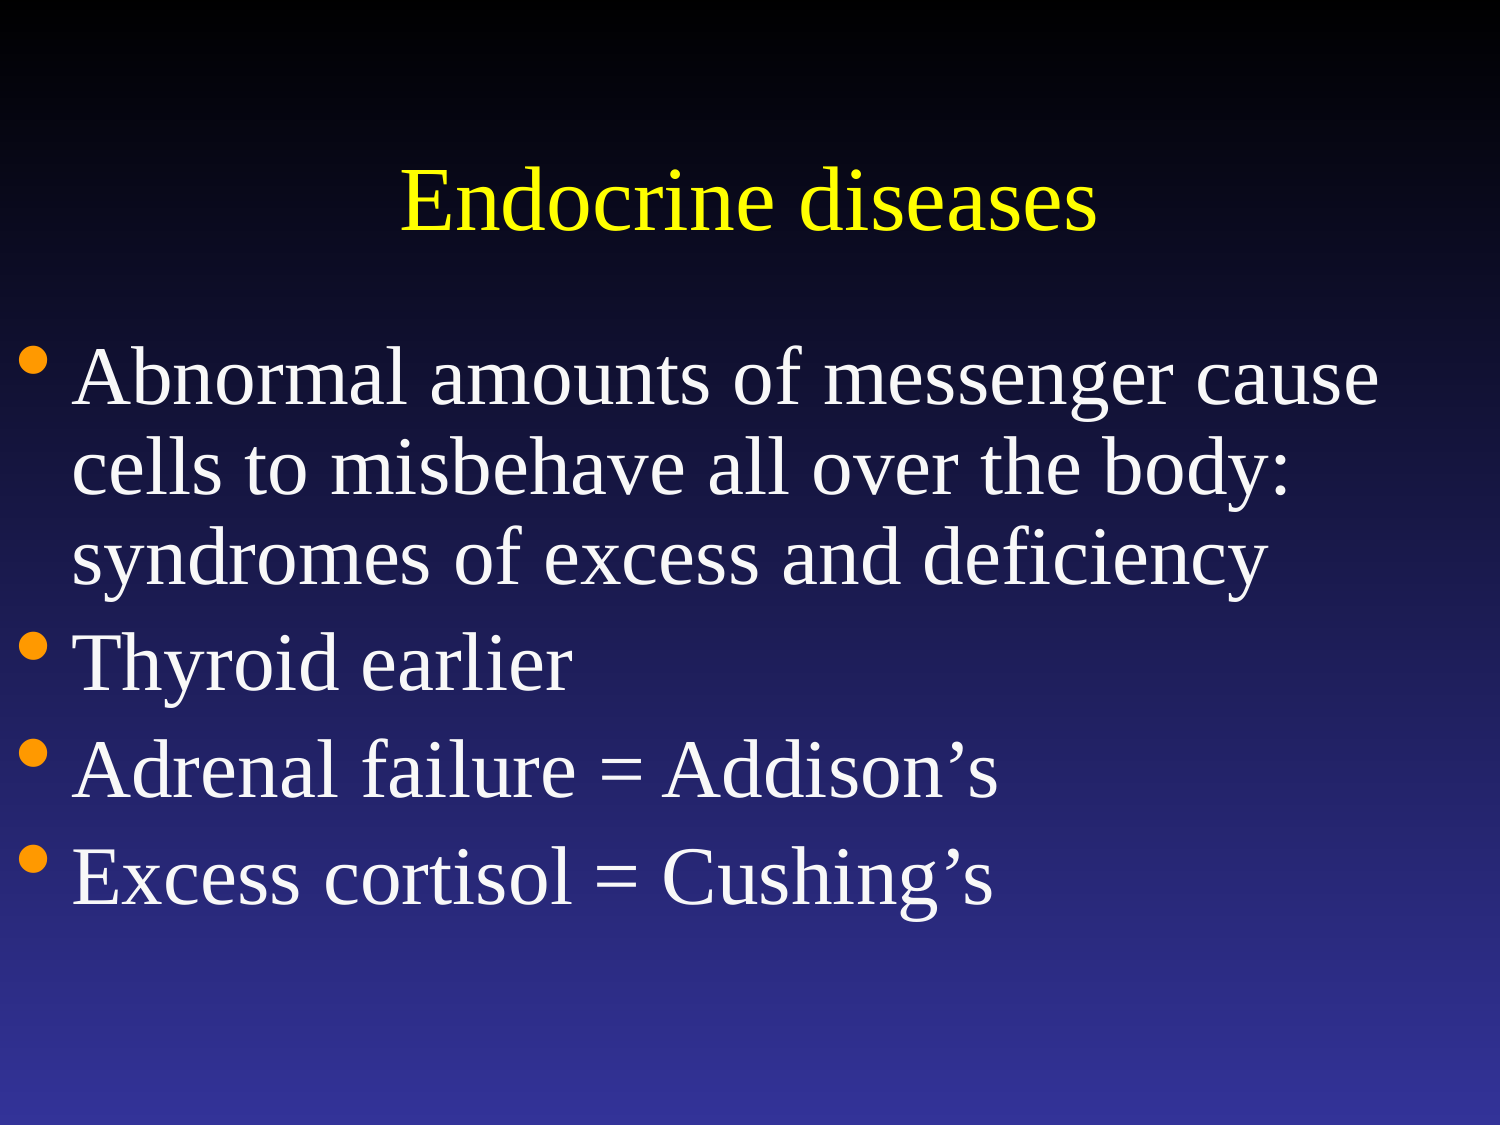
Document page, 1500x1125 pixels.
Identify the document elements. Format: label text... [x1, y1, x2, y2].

title Endocrine diseases [112, 99, 1388, 288]
list Abnormal amounts of messenger cause cells to misbehave all over the body: syndromes of excess and deficiency Thyroid earlier Adrenal failure = Addison’s Excess cortisol = Cushing’s [0, 324, 1500, 1001]
